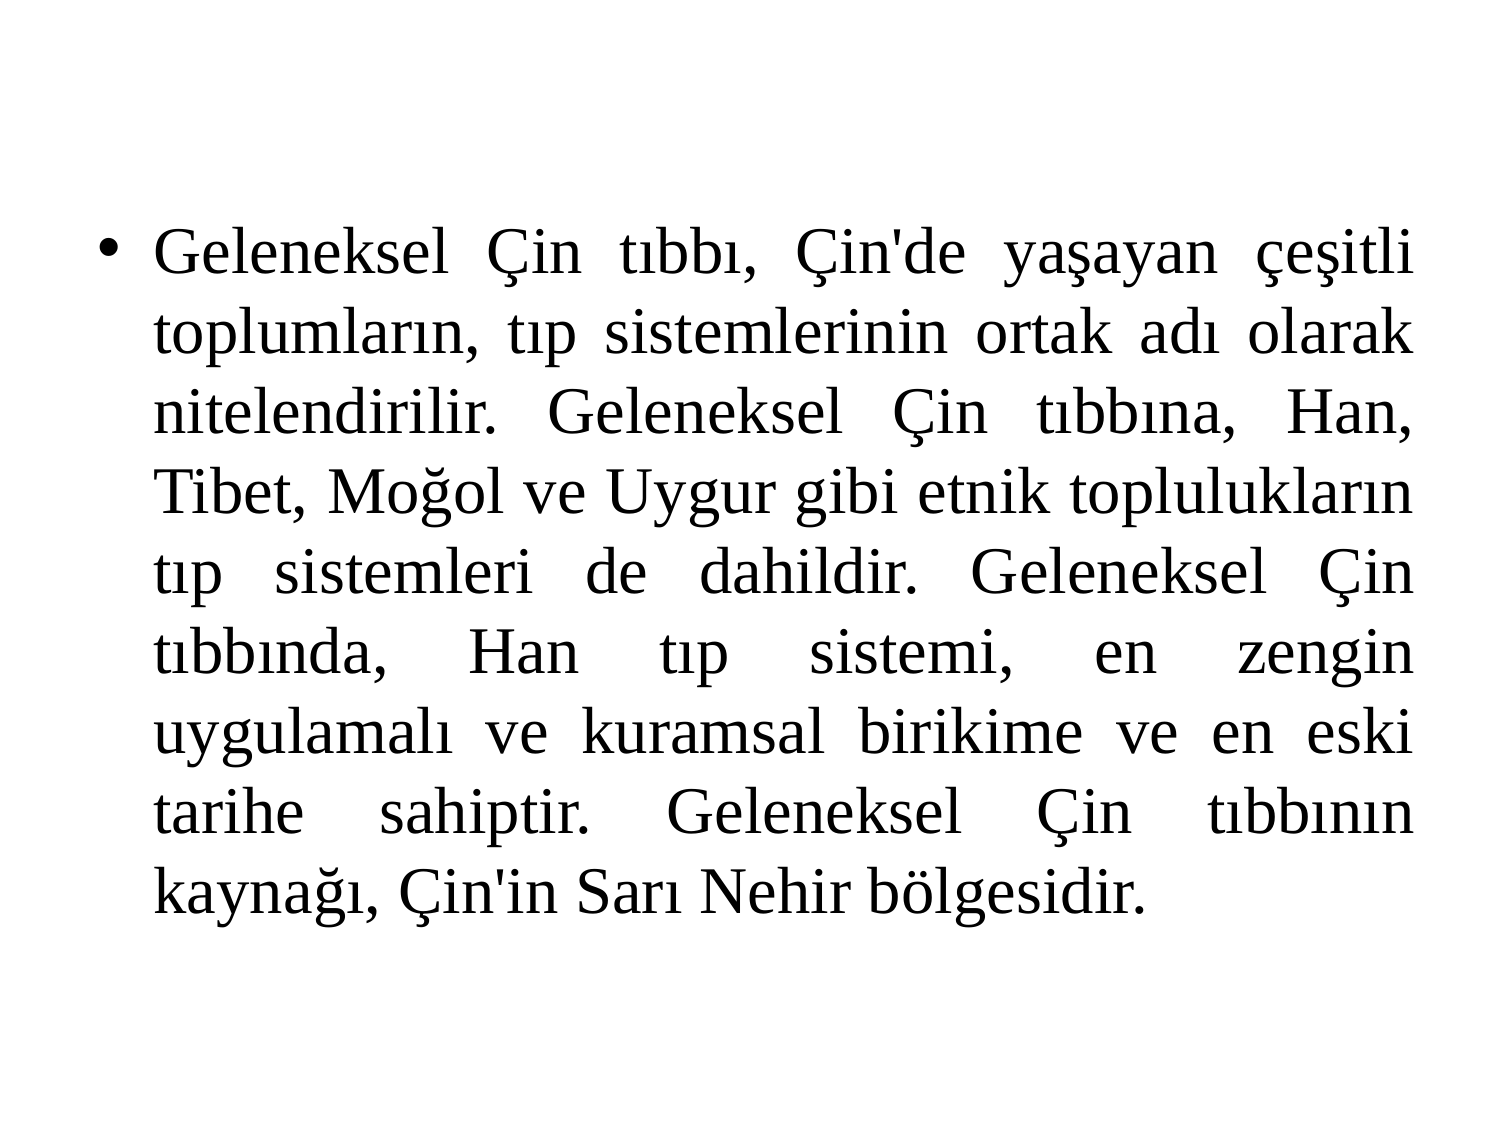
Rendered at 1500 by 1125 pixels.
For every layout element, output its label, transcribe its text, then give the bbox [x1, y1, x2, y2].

list Geleneksel Çin tıbbı, Çin'de yaşayan çeşitli toplumların, tıp sistemlerinin ortak adı olarak nitelendirilir. Geleneksel Çin tıbbına, Han, Tibet, Moğol ve Uygur gibi etnik toplulukların tıp sistemleri de dahildir. Geleneksel Çin tıbbında, Han tıp sistemi, en zengin uygulamalı ve kuramsal birikime ve en eski tarihe sahiptir. Geleneksel Çin tıbbının kaynağı, Çin'in Sarı Nehir bölgesidir. [82, 199, 1432, 942]
